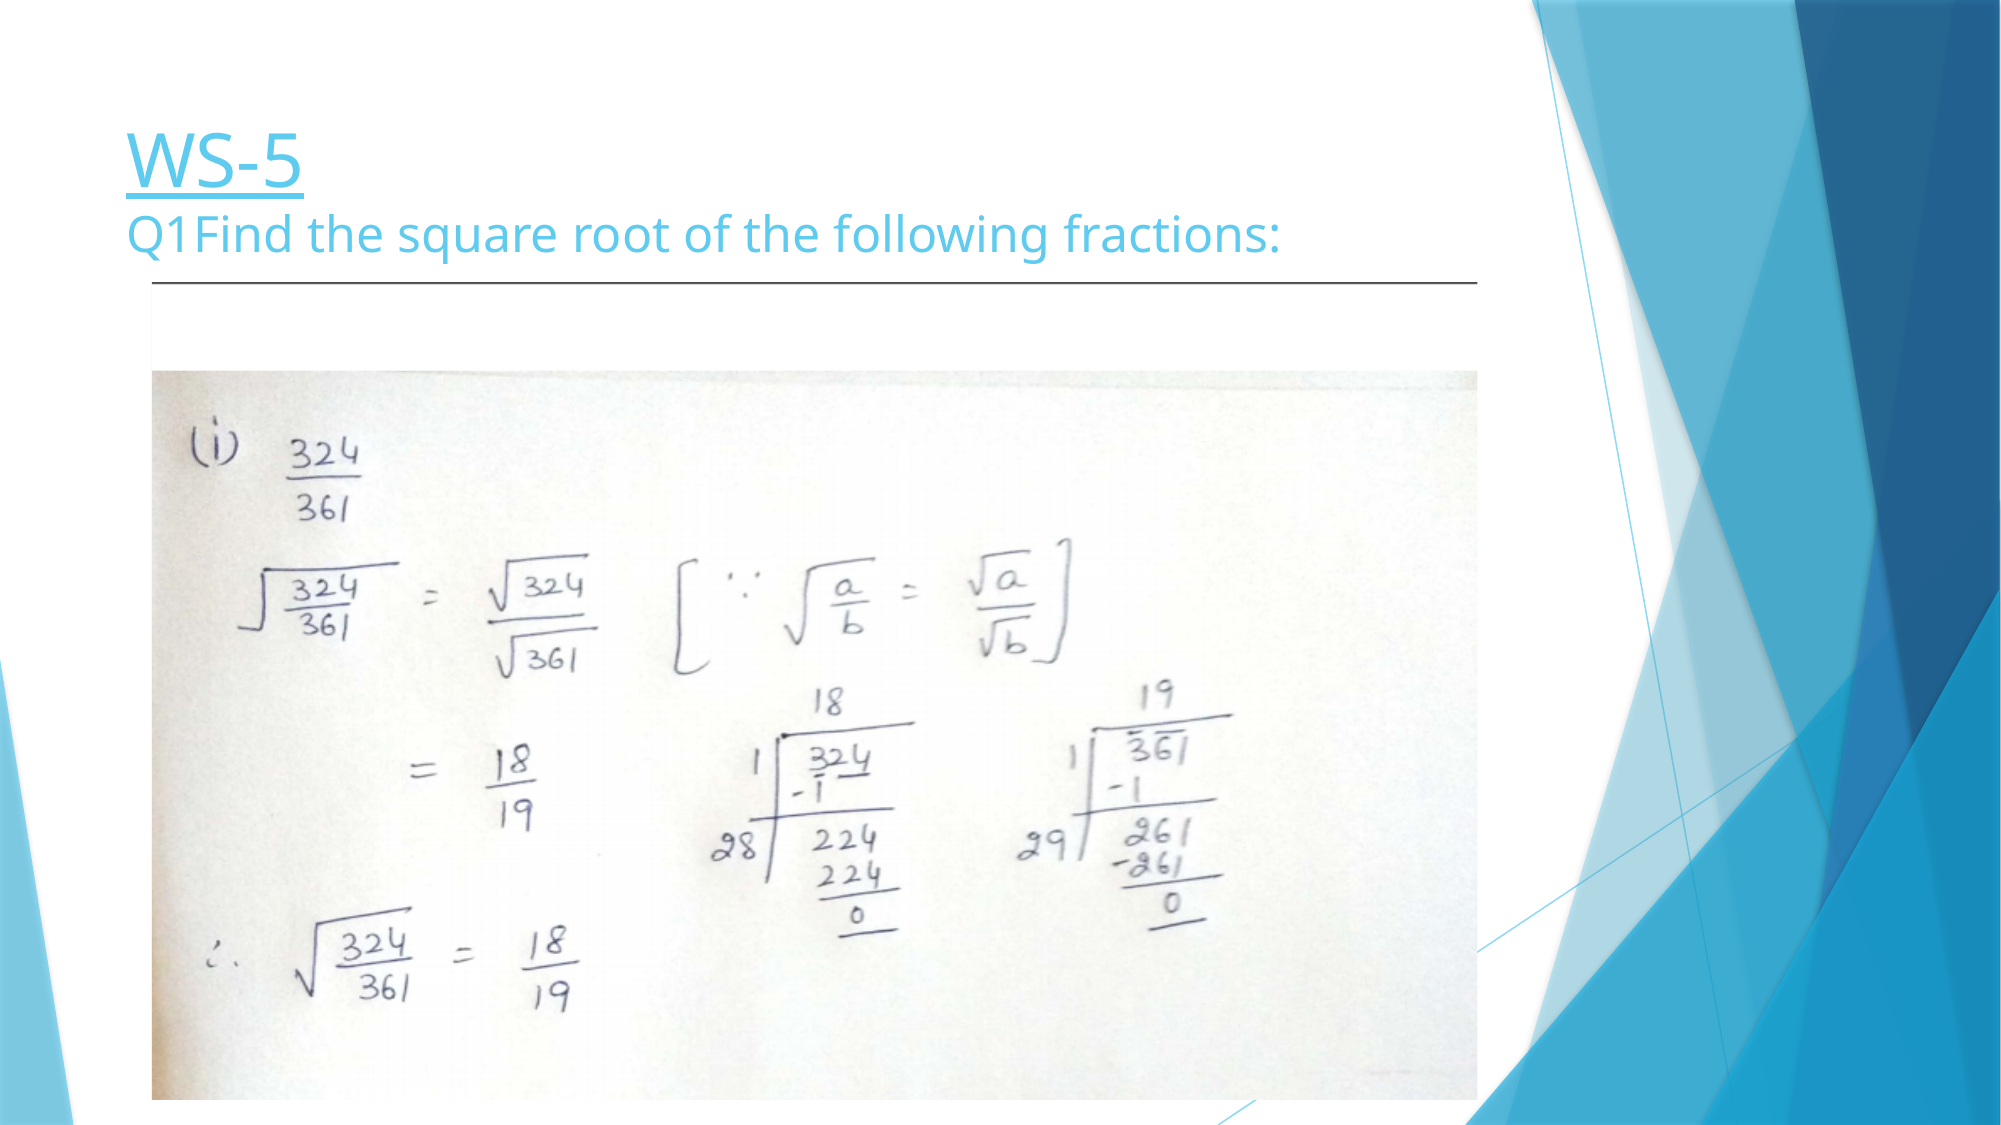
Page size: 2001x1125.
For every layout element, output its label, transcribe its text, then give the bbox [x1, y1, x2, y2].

picture [151, 282, 1478, 1101]
title WS-5 Q1Find the square root of the following fractions: [111, 105, 1522, 1100]
